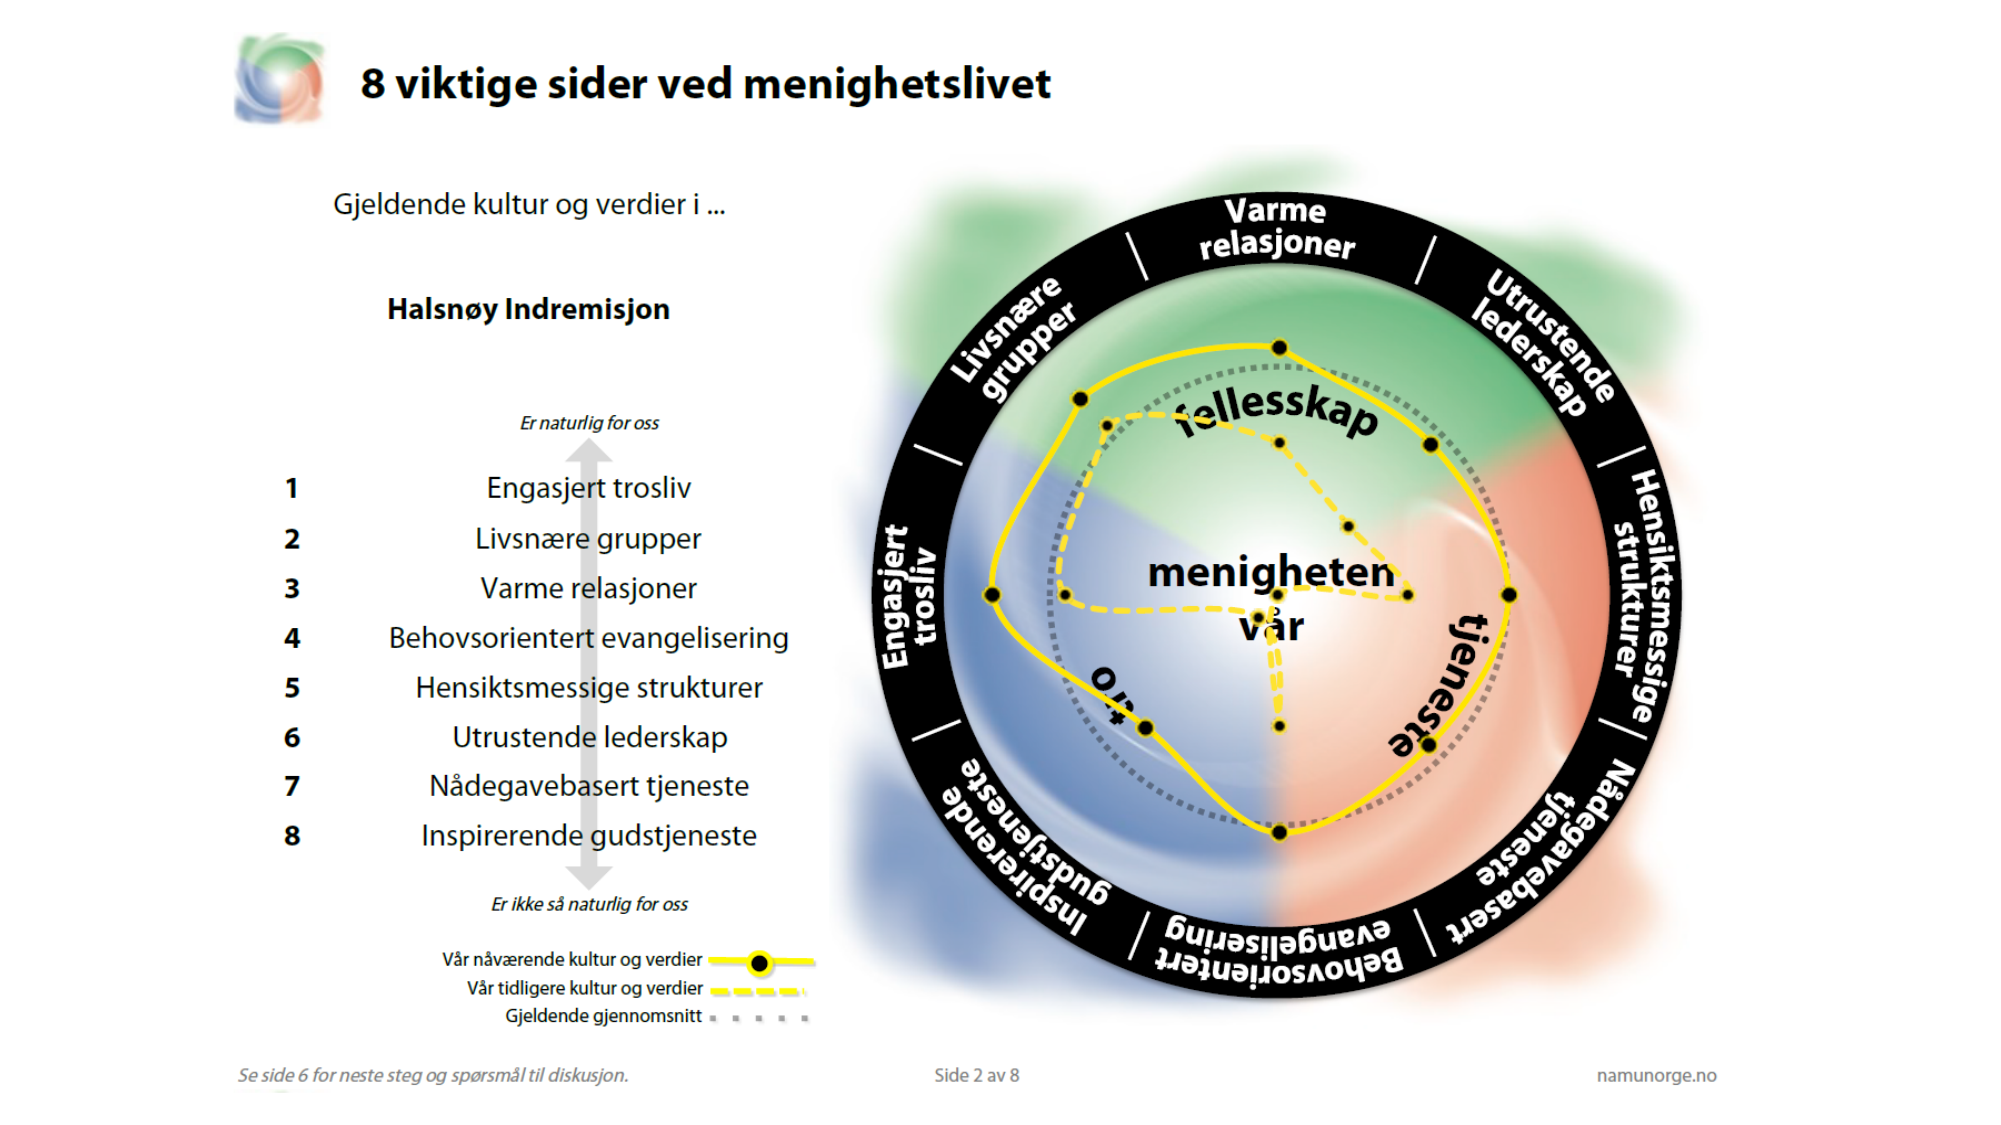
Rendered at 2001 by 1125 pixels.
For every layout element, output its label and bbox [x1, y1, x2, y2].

picture [196, 0, 1802, 1125]
